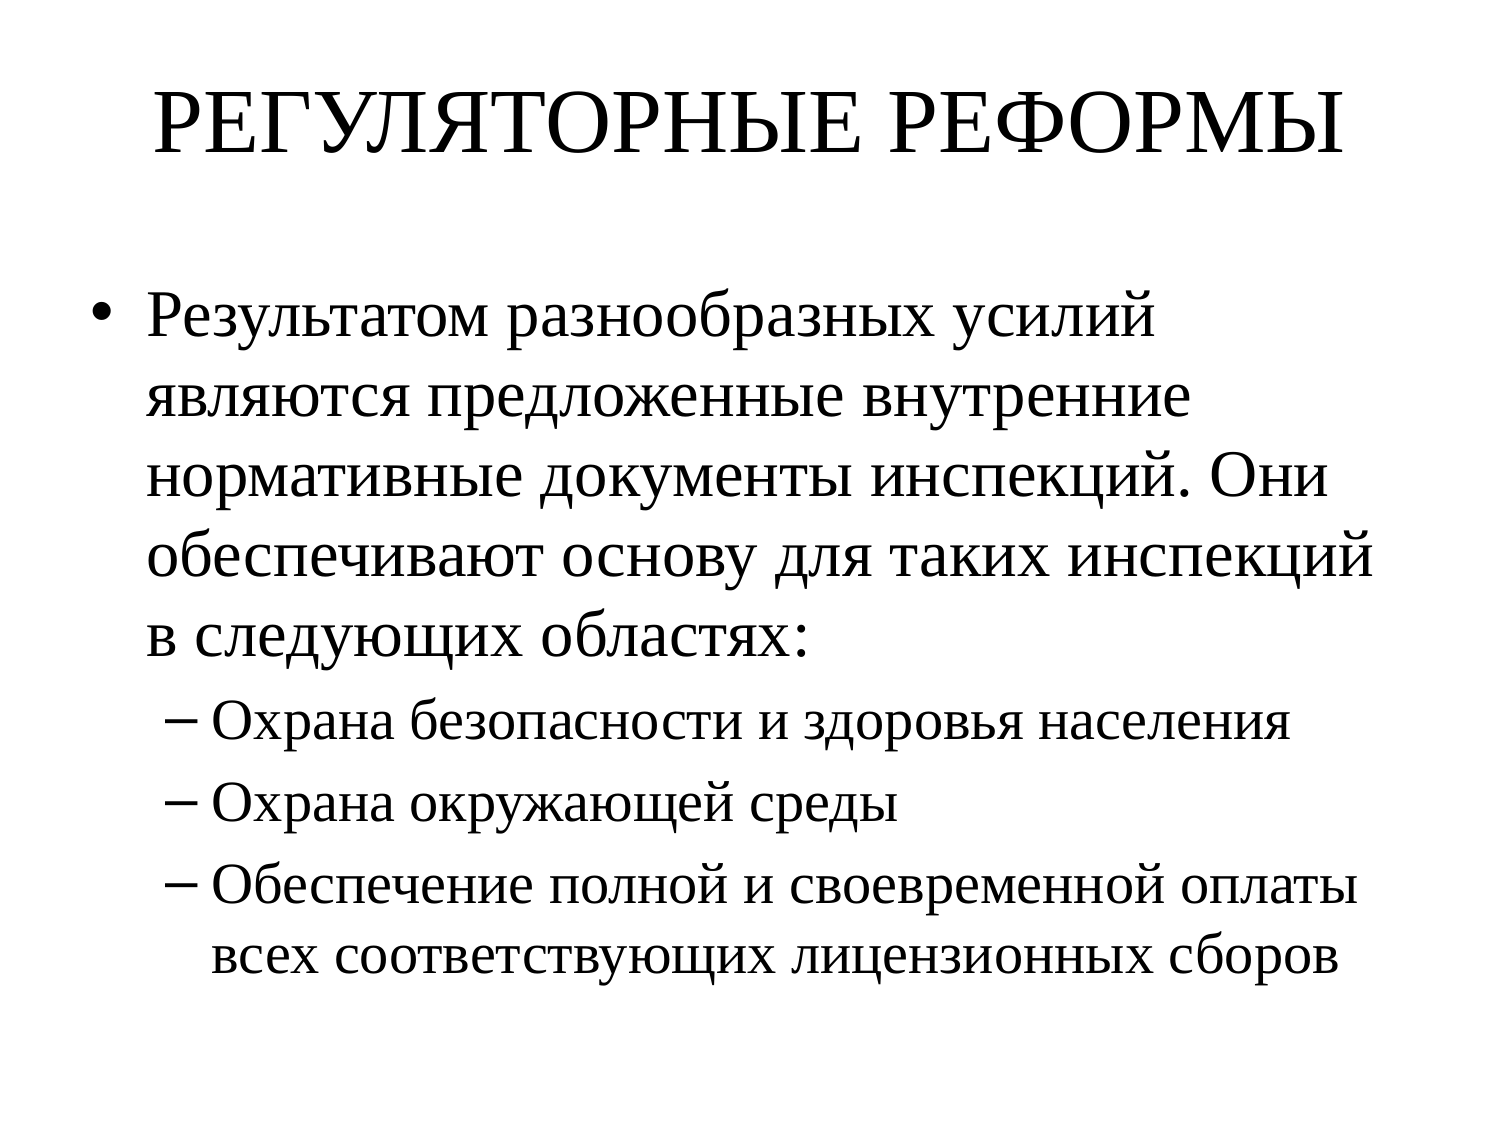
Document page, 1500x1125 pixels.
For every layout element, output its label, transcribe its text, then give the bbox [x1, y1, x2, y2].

title РЕГУЛЯТОРНЫЕ РЕФОРМЫ [74, 44, 1426, 188]
list Результатом разнообразных усилий являются предложенные внутренние нормативные документы инспекций. Они обеспечивают основу для таких инспекций в следующих областях: Охрана безопасности и здоровья населения Охрана окружающей среды Обеспечение полной и своевременной оплаты всех соответствующих лицензионных сборов [74, 262, 1426, 1006]
